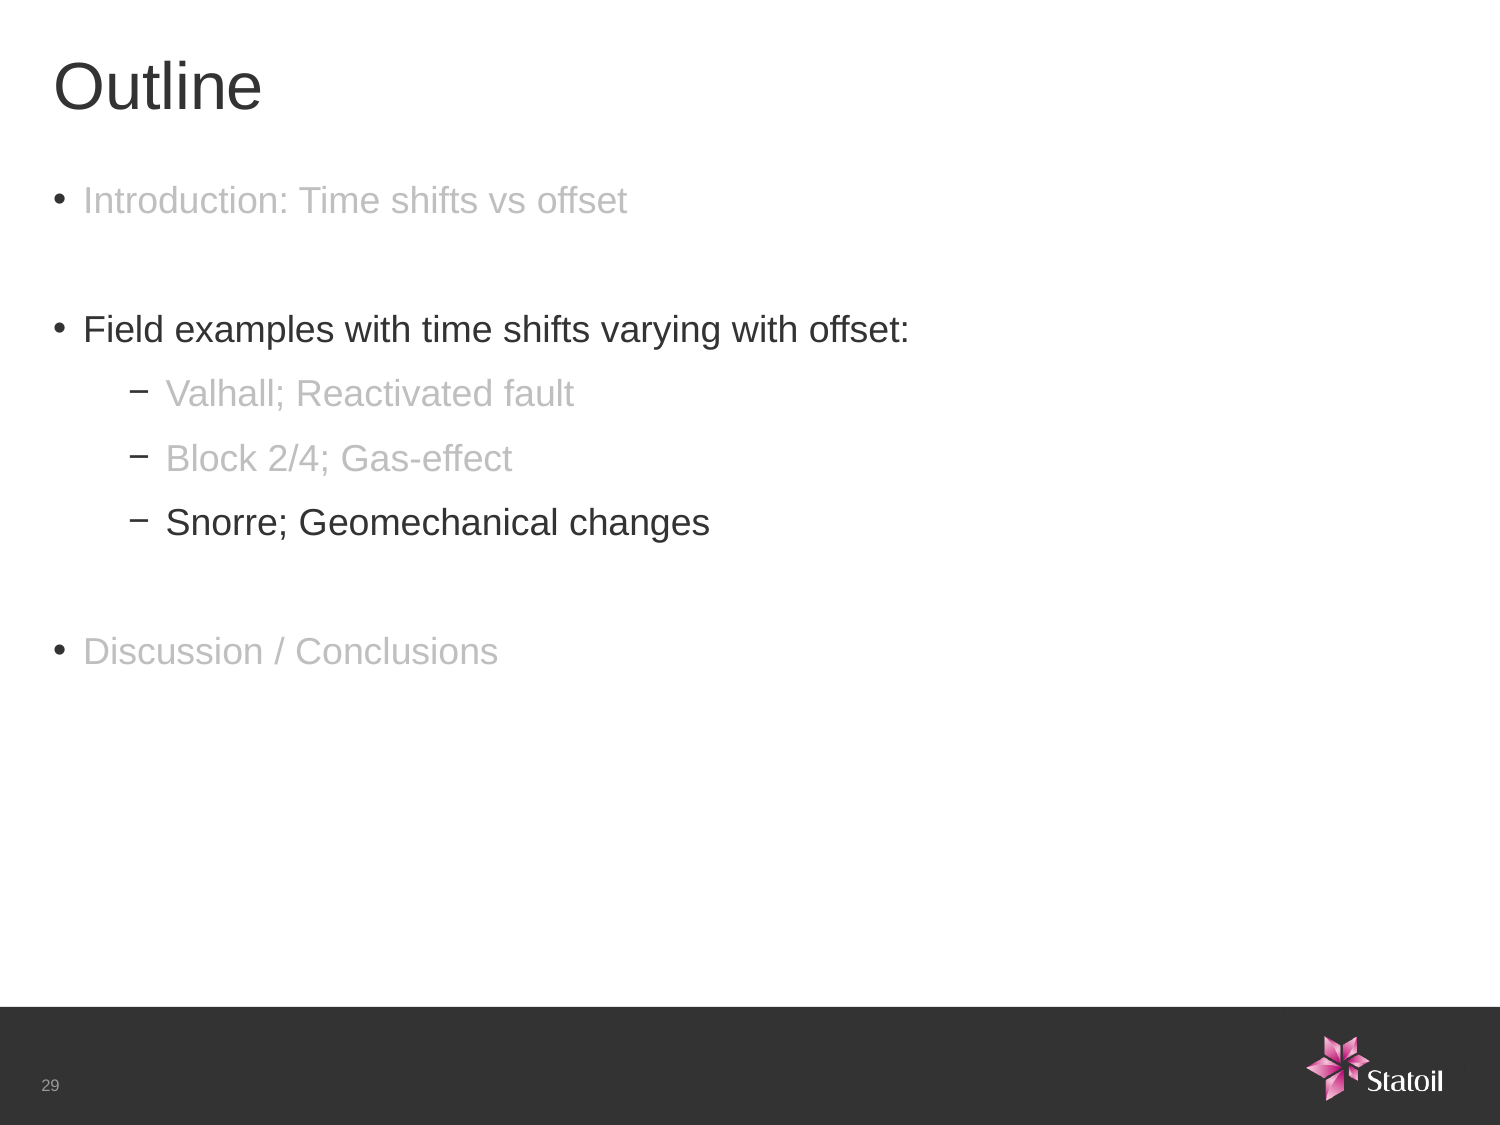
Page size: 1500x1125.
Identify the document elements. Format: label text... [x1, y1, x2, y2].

picture [1281, 1011, 1466, 1125]
list Introduction: Time shifts vs offset Field examples with time shifts varying with offset: Valhall; Reactivated fault Block 2/4; Gas-effect Snorre; Geomechanical changes Discussion / Conclusions [53, 171, 1448, 953]
title Outline [53, 42, 1448, 137]
slide_number 29 [41, 1073, 100, 1106]
